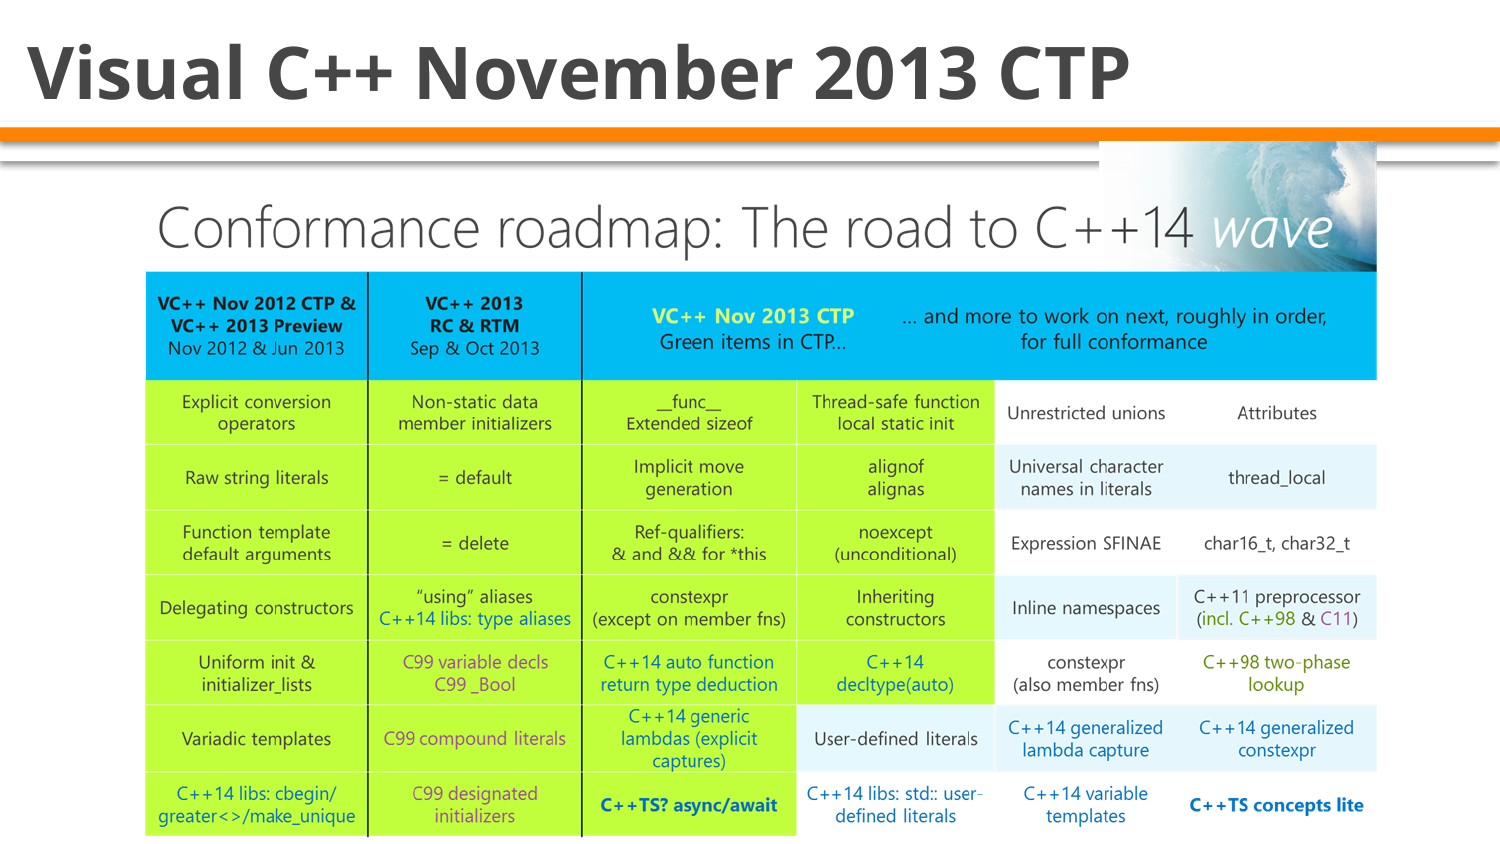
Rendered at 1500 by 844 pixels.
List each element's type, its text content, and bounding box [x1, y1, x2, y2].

picture [137, 140, 1384, 838]
title Visual C++ November 2013 CTP [12, 19, 1488, 122]
